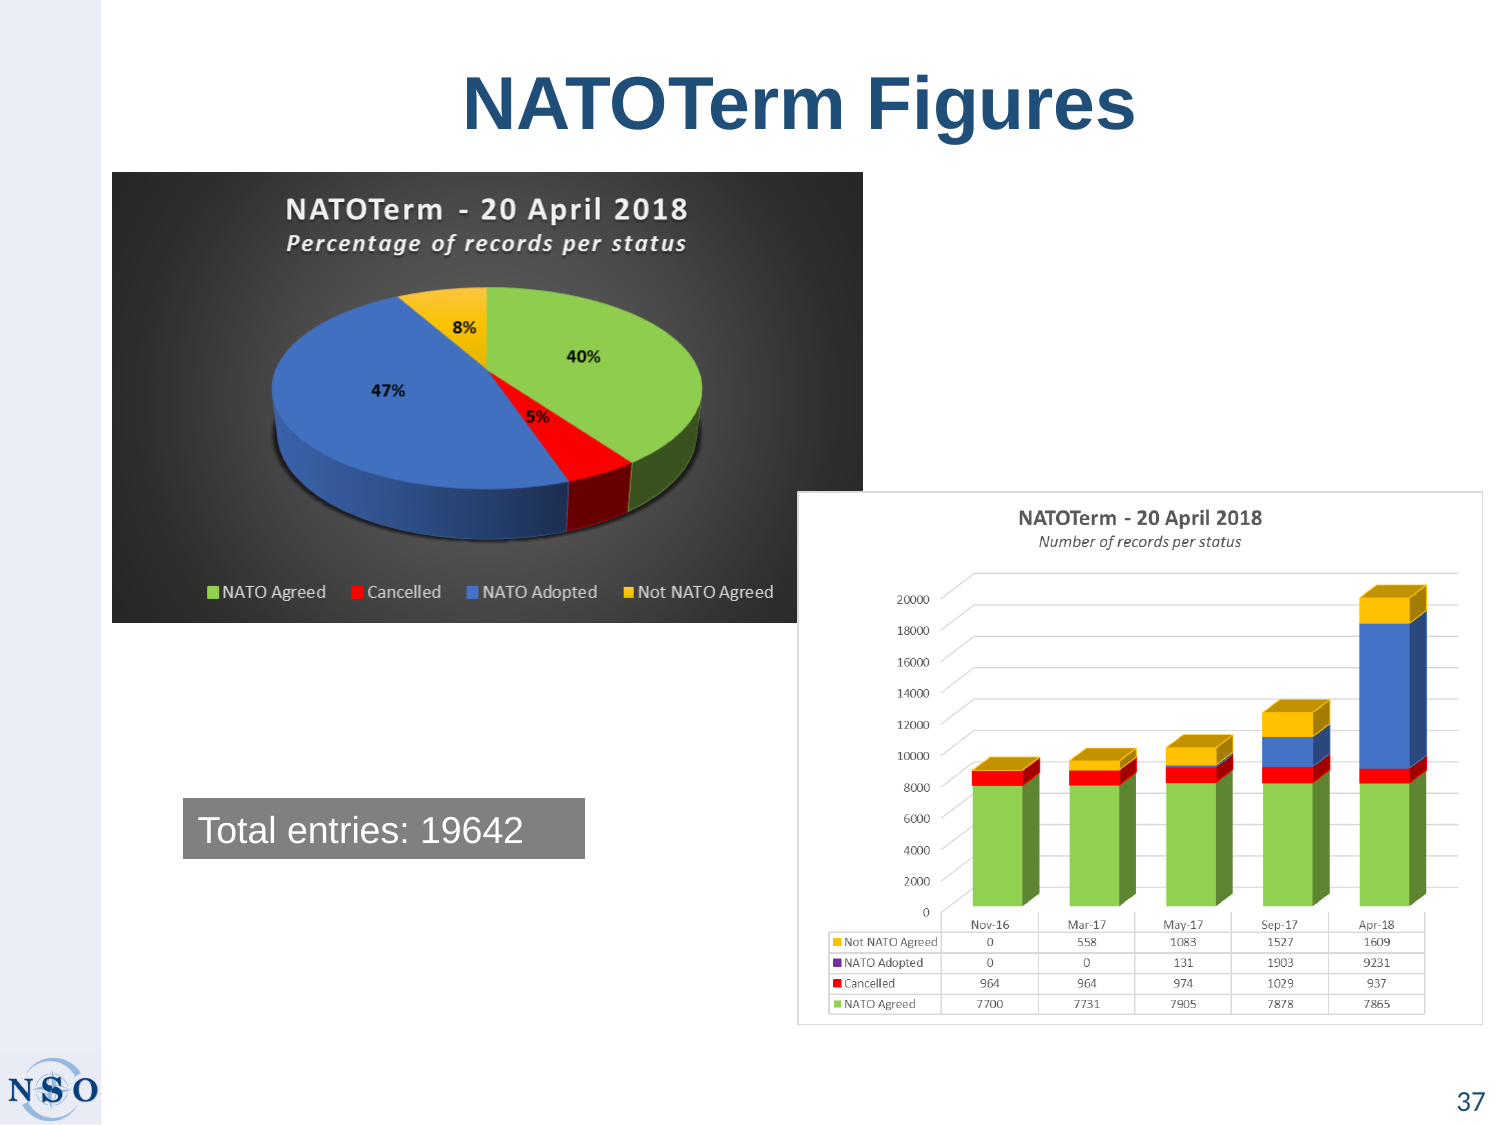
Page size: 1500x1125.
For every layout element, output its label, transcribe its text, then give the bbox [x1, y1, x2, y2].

picture [1, 1052, 102, 1124]
text_box Total entries: 19642 [183, 798, 585, 859]
picture [112, 172, 1483, 1025]
title NATOTerm Figures [100, 2, 1500, 197]
